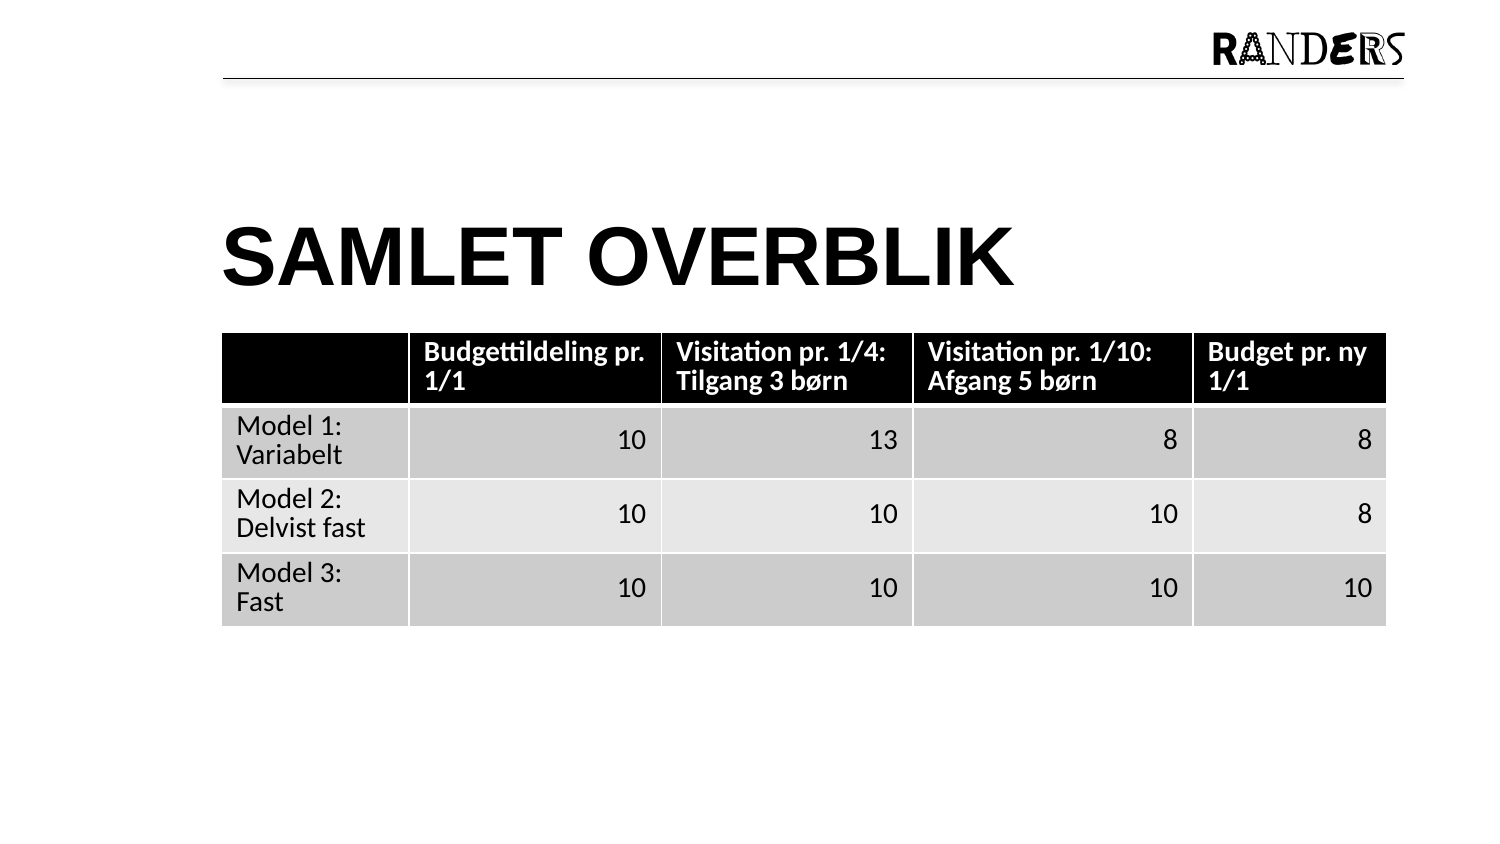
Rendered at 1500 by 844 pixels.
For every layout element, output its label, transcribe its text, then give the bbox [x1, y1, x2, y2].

table_header Visitation pr. 1/4: Tilgang 3 børn [662, 333, 912, 403]
table_header Budget pr. ny 1/1 [1194, 333, 1386, 403]
table_cell 10 [662, 554, 912, 626]
table_cell 8 [1194, 480, 1386, 552]
table_header Budgettildeling pr. 1/1 [410, 333, 661, 403]
table_cell 13 [662, 408, 912, 478]
table_cell 10 [914, 480, 1192, 552]
table_cell 10 [410, 408, 661, 478]
table_cell 8 [1194, 408, 1386, 478]
table_cell 10 [410, 480, 661, 552]
table_cell 8 [914, 408, 1192, 478]
table_cell Model 2: Delvist fast [222, 480, 408, 552]
table_cell 10 [662, 480, 912, 552]
table_cell Model 3: Fast [222, 554, 408, 626]
title Samlet overblik [221, 115, 1404, 303]
table_header [222, 333, 408, 403]
table_cell Model 1: Variabelt [222, 408, 408, 478]
table_cell 10 [1194, 554, 1386, 626]
table_cell 10 [914, 554, 1192, 626]
table_header Visitation pr. 1/10: Afgang 5 børn [914, 333, 1192, 403]
table_cell 10 [410, 554, 661, 626]
